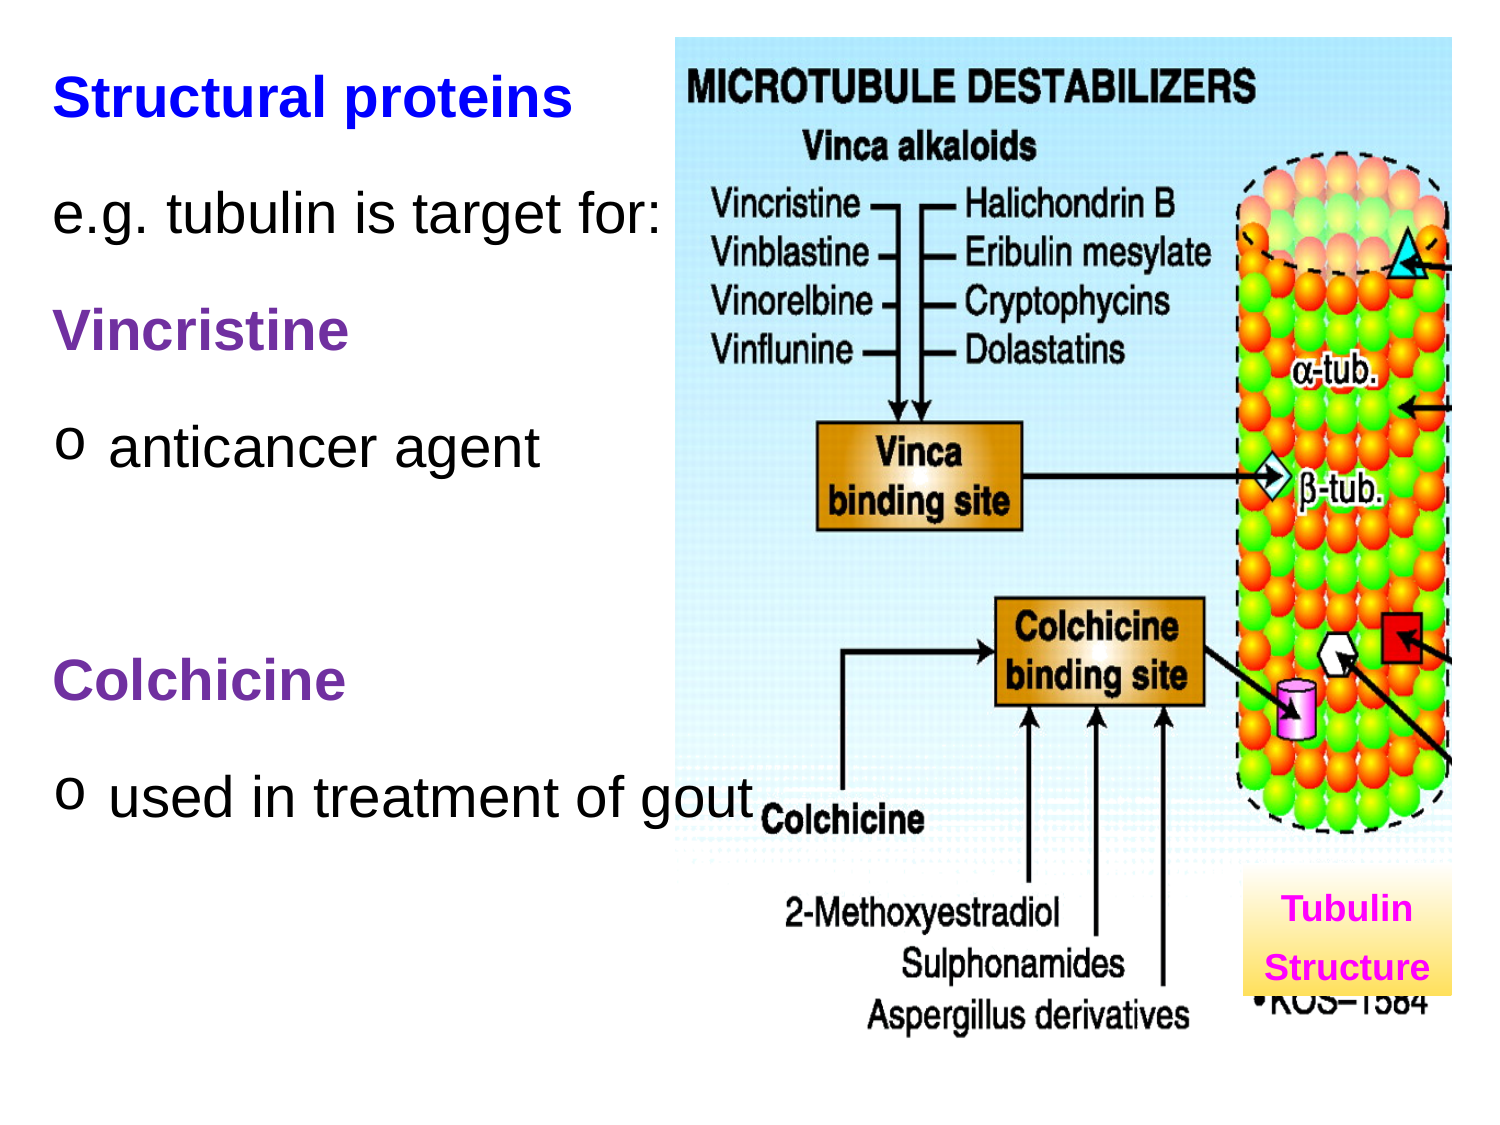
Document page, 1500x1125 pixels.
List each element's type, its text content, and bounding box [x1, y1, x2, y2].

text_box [674, 37, 1453, 1076]
list Structural proteins e.g. tubulin is target for: Vincristine anticancer agent Colchicine used in treatment of gout [37, 37, 672, 1038]
